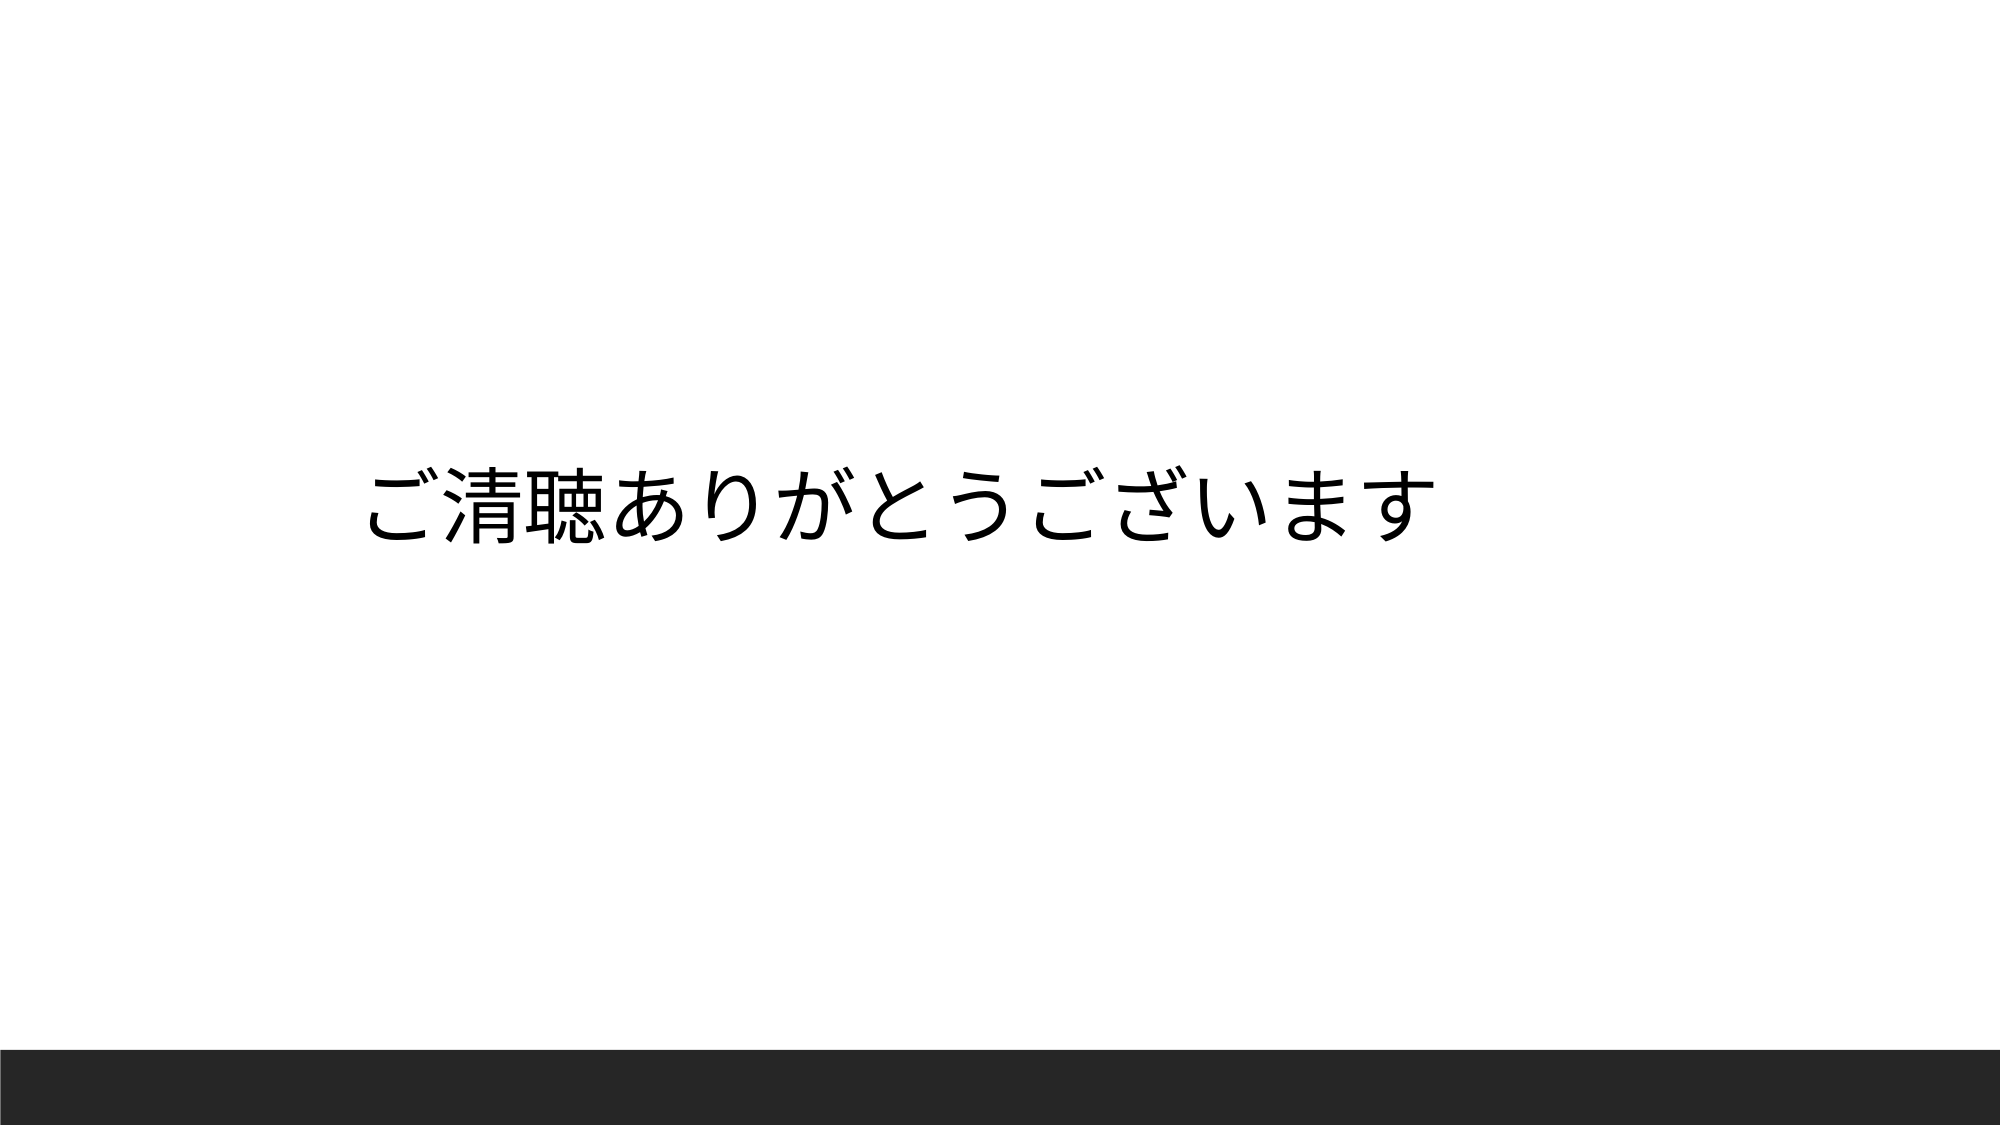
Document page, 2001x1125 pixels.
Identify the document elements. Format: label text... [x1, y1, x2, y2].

text_box ご清聴ありがとうございます [342, 446, 1868, 562]
